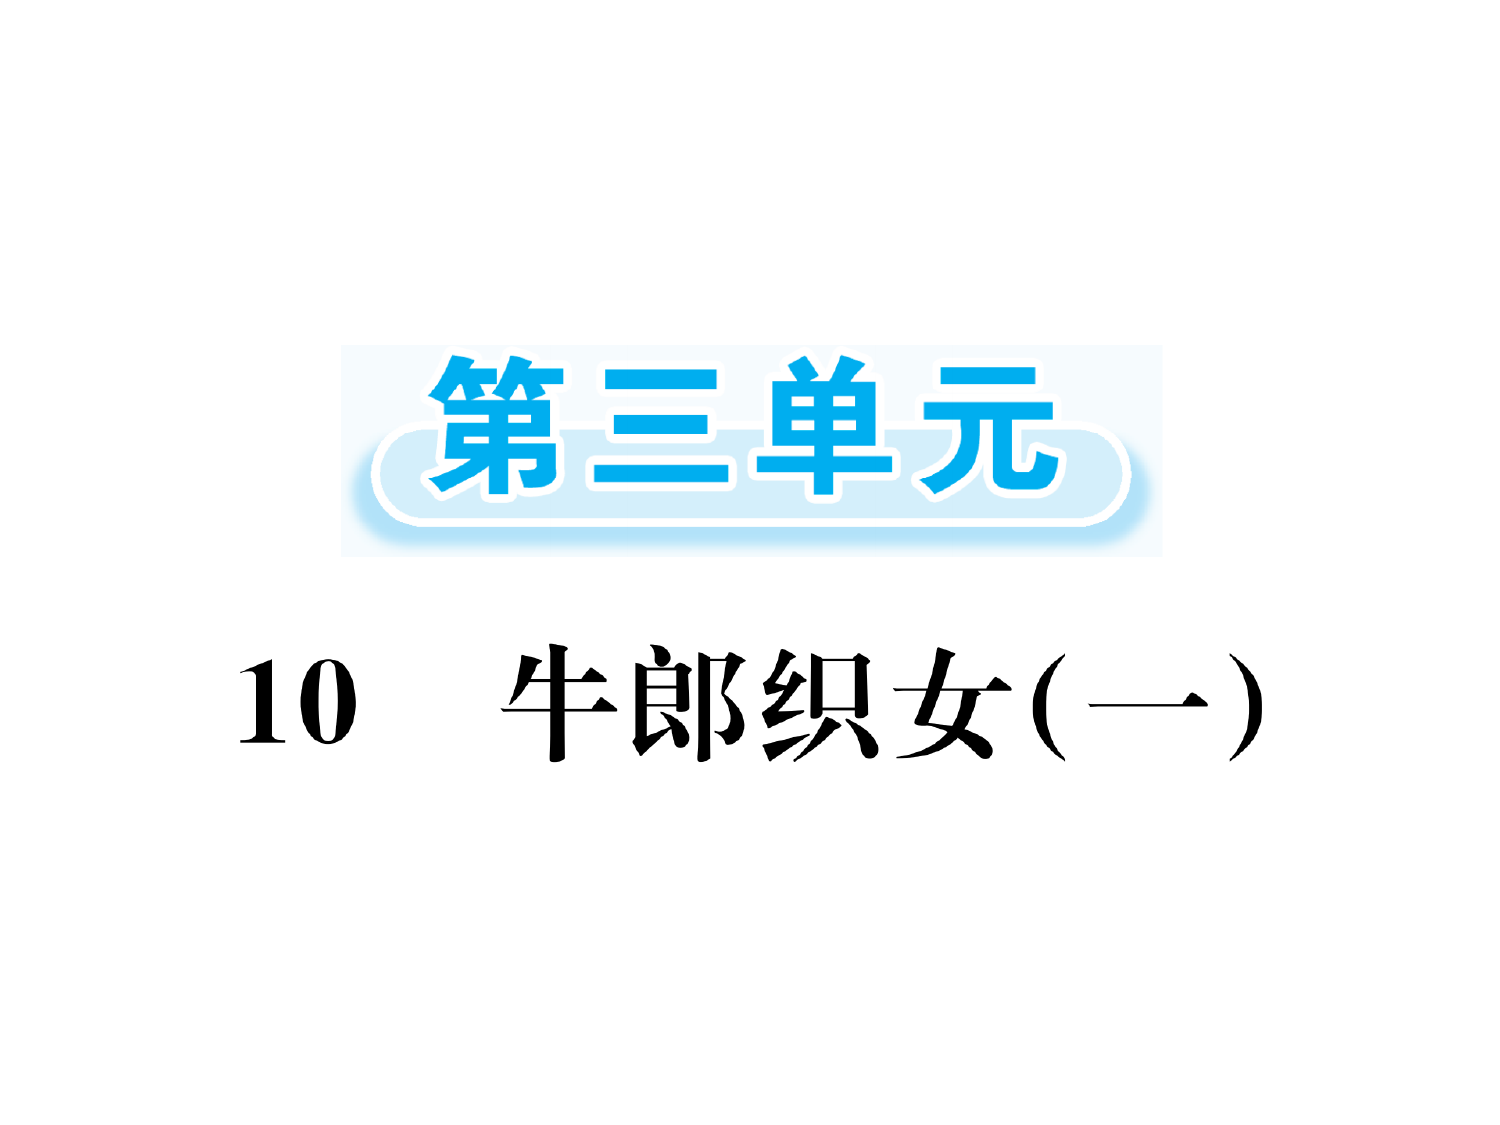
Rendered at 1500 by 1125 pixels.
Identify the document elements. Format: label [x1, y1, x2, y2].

picture [210, 631, 1290, 788]
picture [320, 324, 1180, 571]
